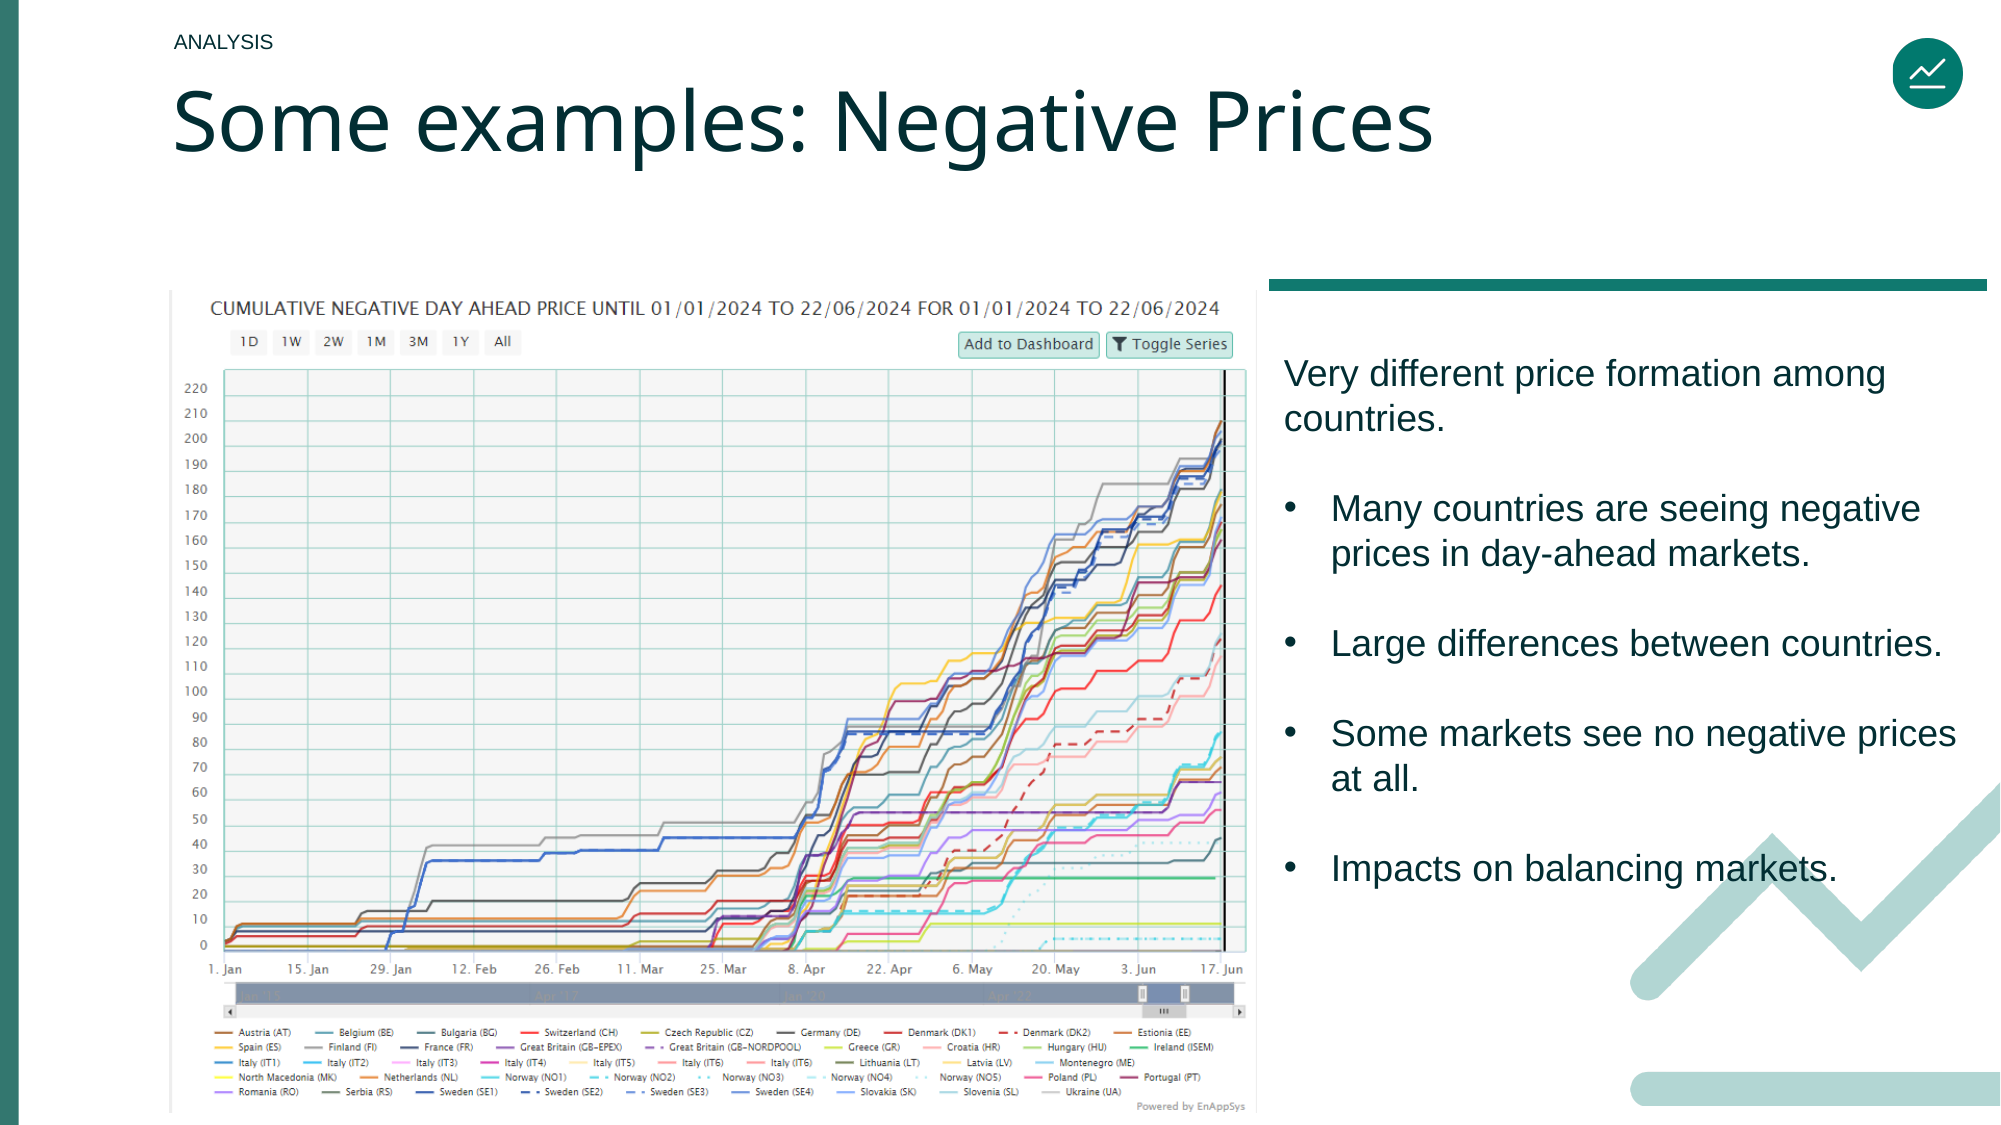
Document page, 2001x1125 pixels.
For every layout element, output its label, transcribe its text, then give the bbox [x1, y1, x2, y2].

list Some examples: Negative Prices [157, 81, 1548, 286]
text_box Very different price formation among countries. Many countries are seeing negative prices in day-ahead markets. Large differences between countries. Some markets see no negative prices at all. Impacts on balancing markets. [1269, 341, 1987, 1032]
picture [169, 290, 1257, 1113]
